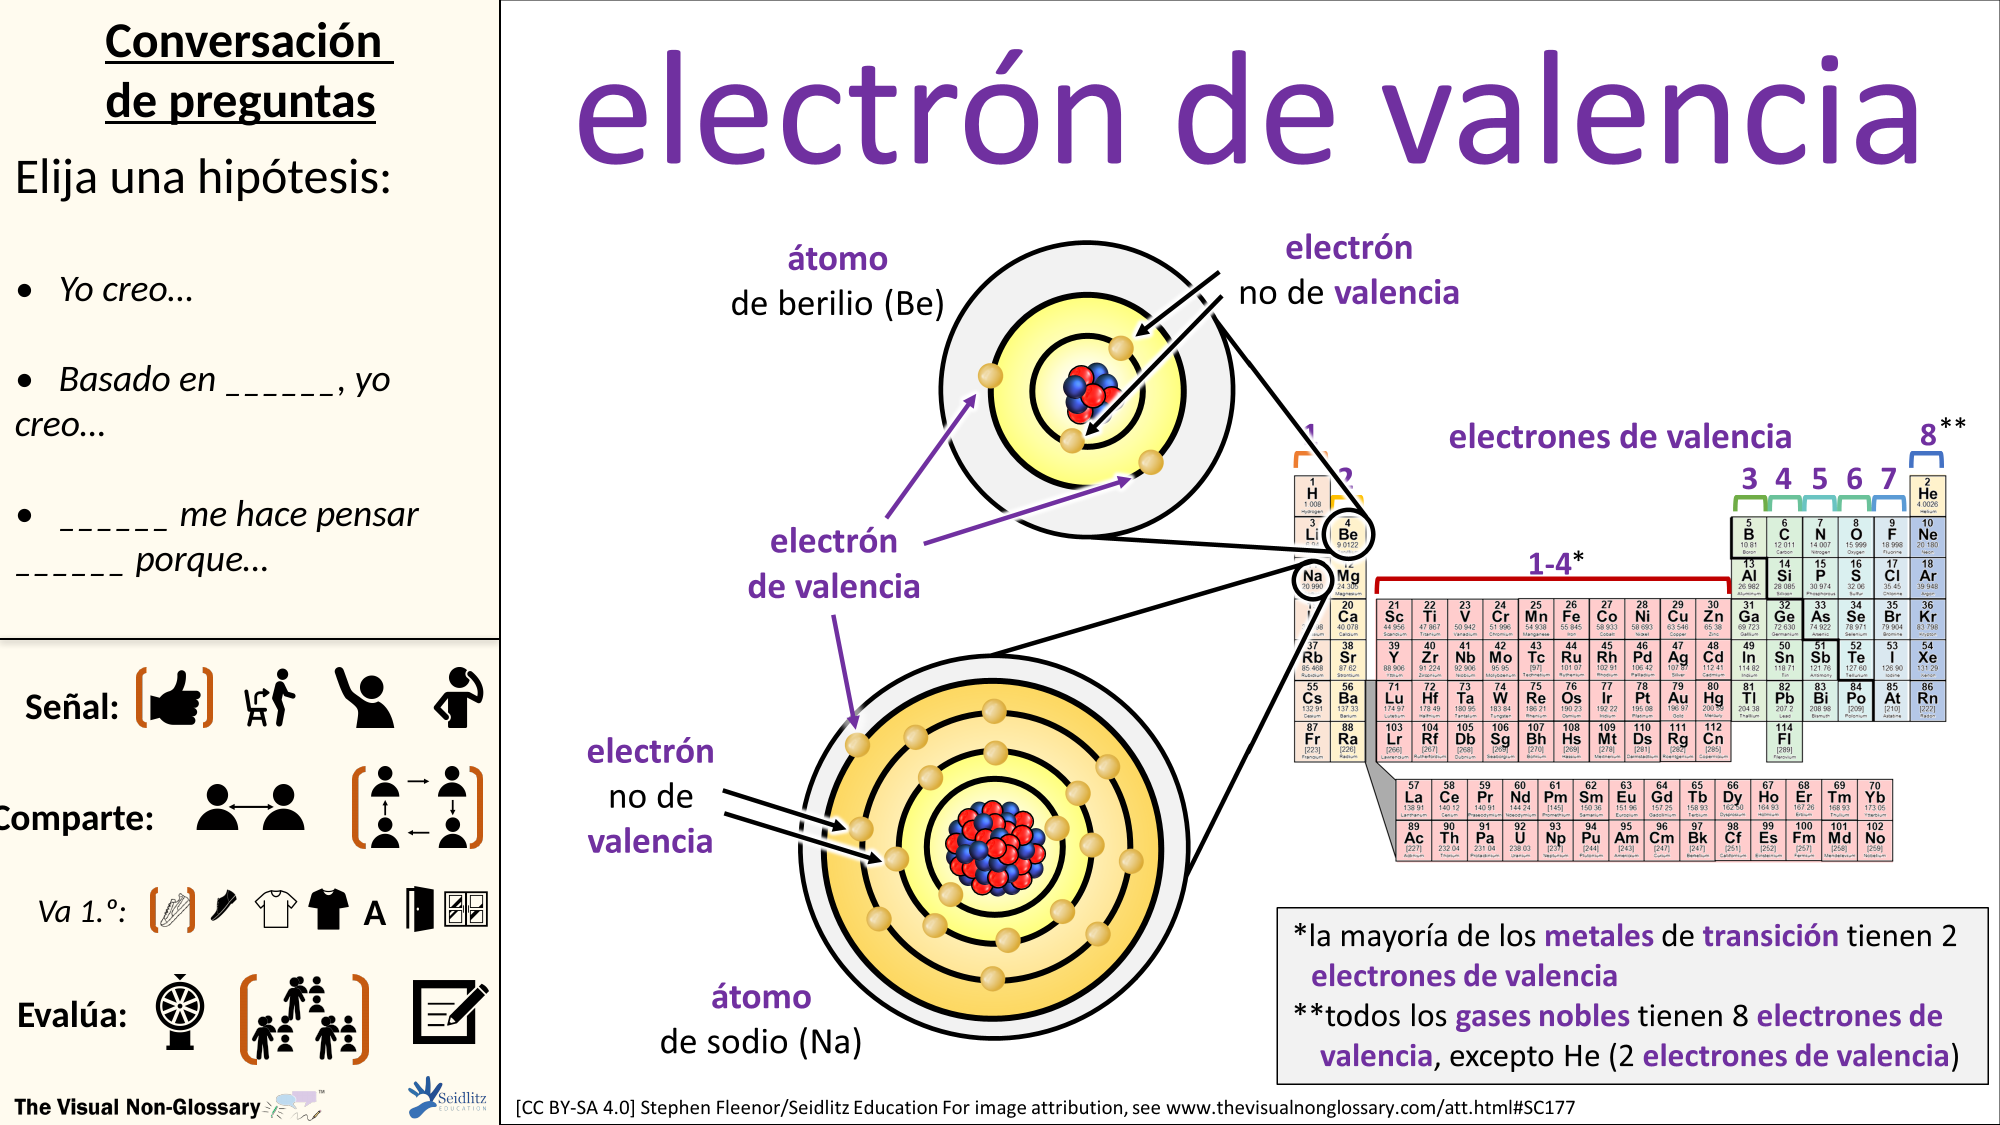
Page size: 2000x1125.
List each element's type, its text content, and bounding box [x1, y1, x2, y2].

picture [239, 974, 370, 1066]
picture [239, 667, 301, 728]
picture [149, 886, 196, 934]
picture [305, 886, 352, 932]
text_box Señal: [10, 674, 135, 735]
text_box Evalúa: [2, 982, 137, 1043]
picture [334, 667, 395, 728]
picture [403, 1073, 495, 1125]
text_box Elija una hipótesis: [0, 135, 494, 211]
picture [142, 974, 218, 1051]
picture [253, 886, 299, 932]
text_box Va 1.º: [22, 881, 143, 937]
text_box Conversación de preguntas [90, 0, 409, 135]
text_box A [348, 880, 402, 941]
text_box Comparte: [0, 785, 170, 846]
picture [499, 0, 2000, 1125]
picture [397, 886, 490, 932]
picture [202, 886, 241, 925]
picture [413, 974, 490, 1051]
picture [428, 667, 490, 728]
picture [136, 667, 214, 728]
picture [194, 784, 307, 830]
picture [0, 1084, 328, 1125]
picture [352, 766, 484, 850]
text_box • Yo creo… • Basado en ______, yo creo… • ______ me hace pensar ______ porque… [0, 211, 494, 587]
